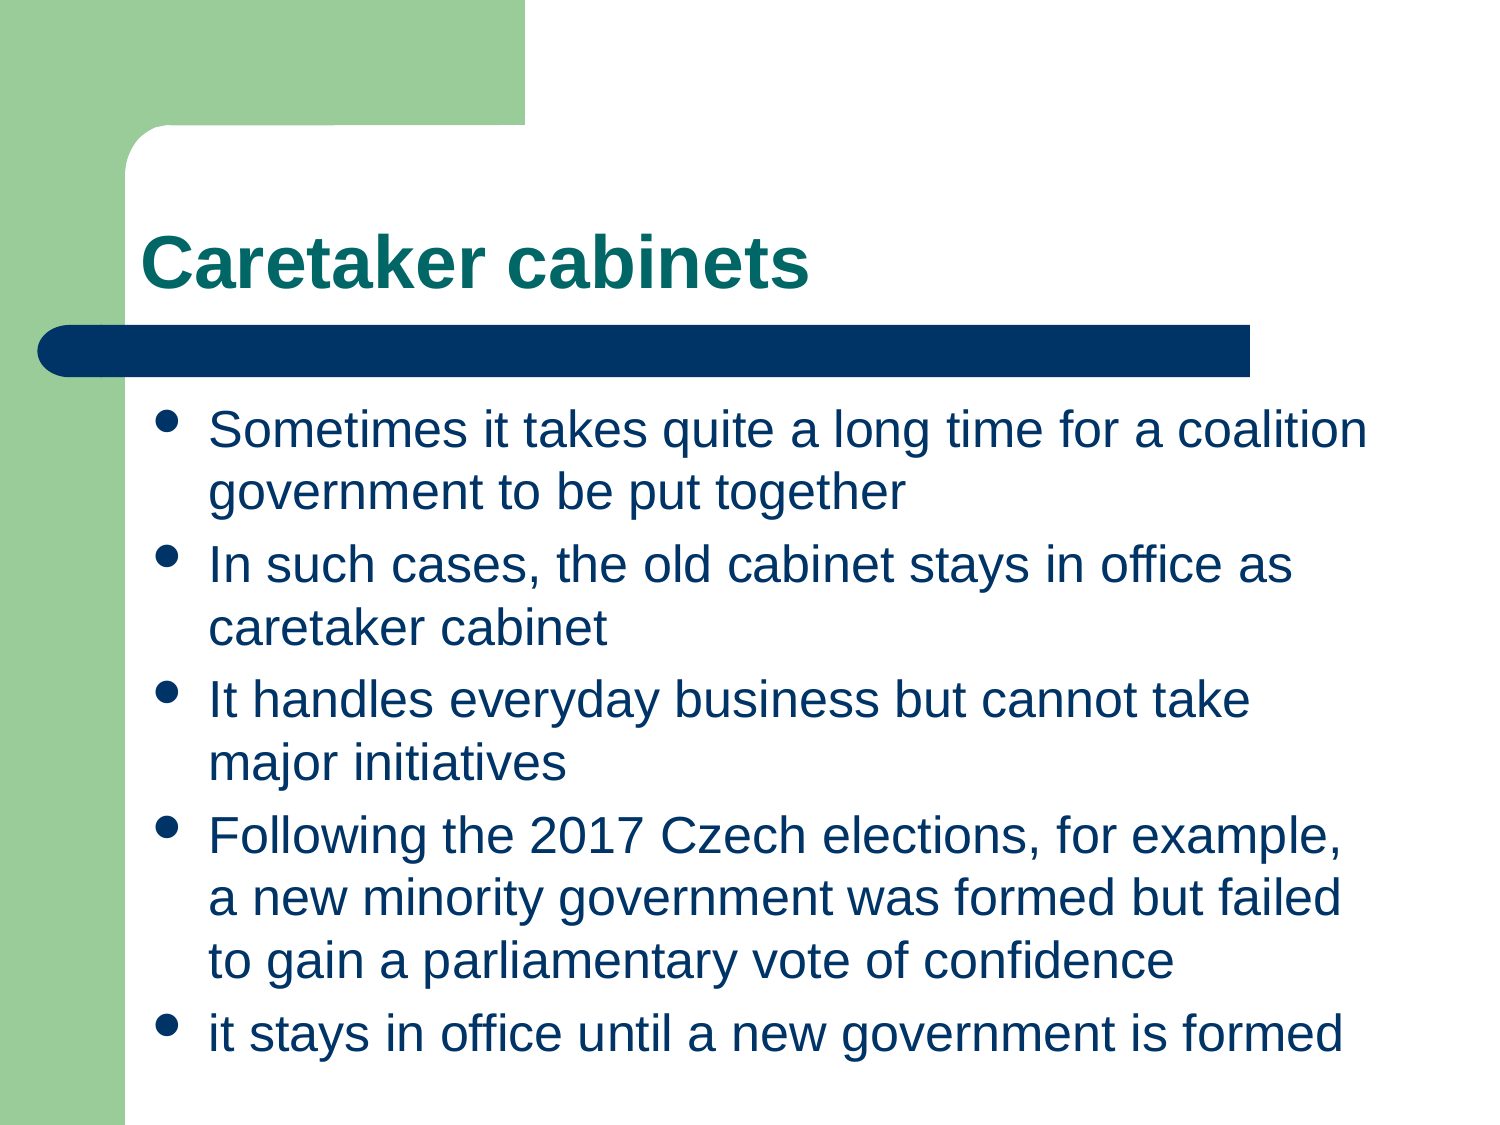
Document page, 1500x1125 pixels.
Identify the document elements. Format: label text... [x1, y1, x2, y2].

title Caretaker cabinets [125, 125, 1425, 313]
list Sometimes it takes quite a long time for a coalition government to be put together In such cases, the old cabinet stays in office as caretaker cabinet It handles everyday business but cannot take major initiatives Following the 2017 Czech elections, for example, a new minority government was formed but failed to gain a parliamentary vote of confidence it stays in office until a new government is formed [137, 387, 1400, 1106]
